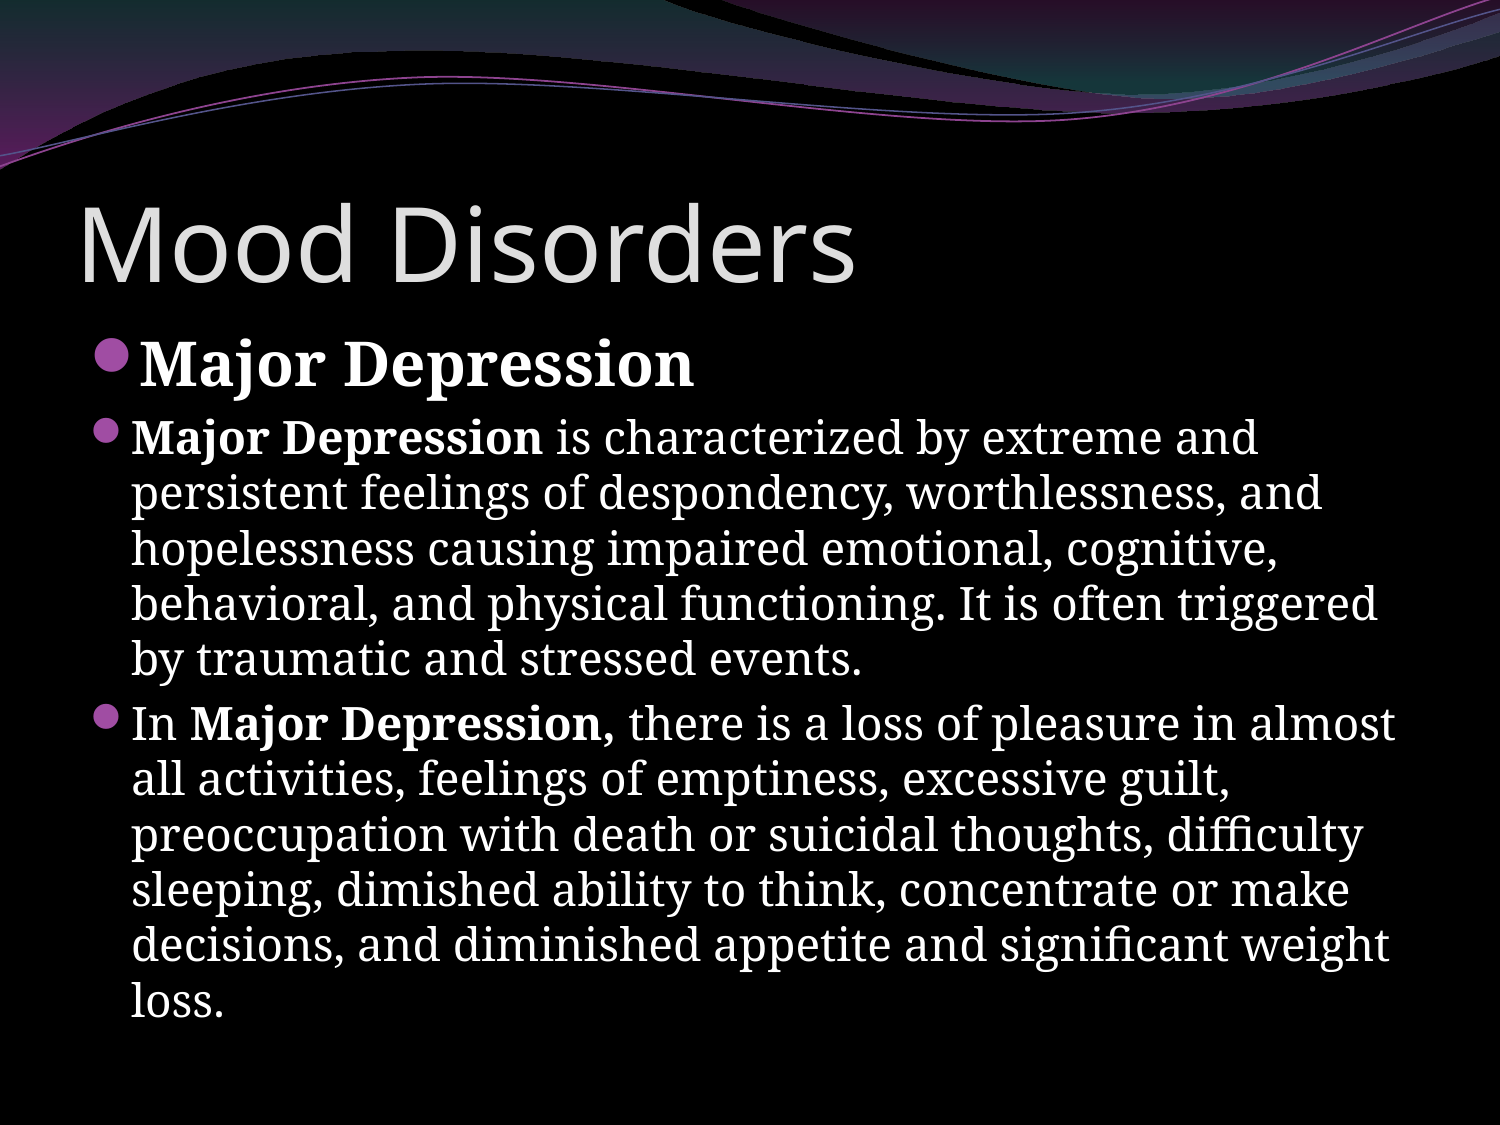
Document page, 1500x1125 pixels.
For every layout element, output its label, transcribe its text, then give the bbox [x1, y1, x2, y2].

list Major Depression Major Depression is characterized by extreme and persistent feelings of despondency, worthlessness, and hopelessness causing impaired emotional, cognitive, behavioral, and physical functioning. It is often triggered by traumatic and stressed events. In Major Depression, there is a loss of pleasure in almost all activities, feelings of emptiness, excessive guilt, preoccupation with death or suicidal thoughts, difficulty sleeping, dimished ability to think, concentrate or make decisions, and diminished appetite and significant weight loss. [75, 317, 1425, 1038]
title Mood Disorders [75, 115, 1425, 303]
